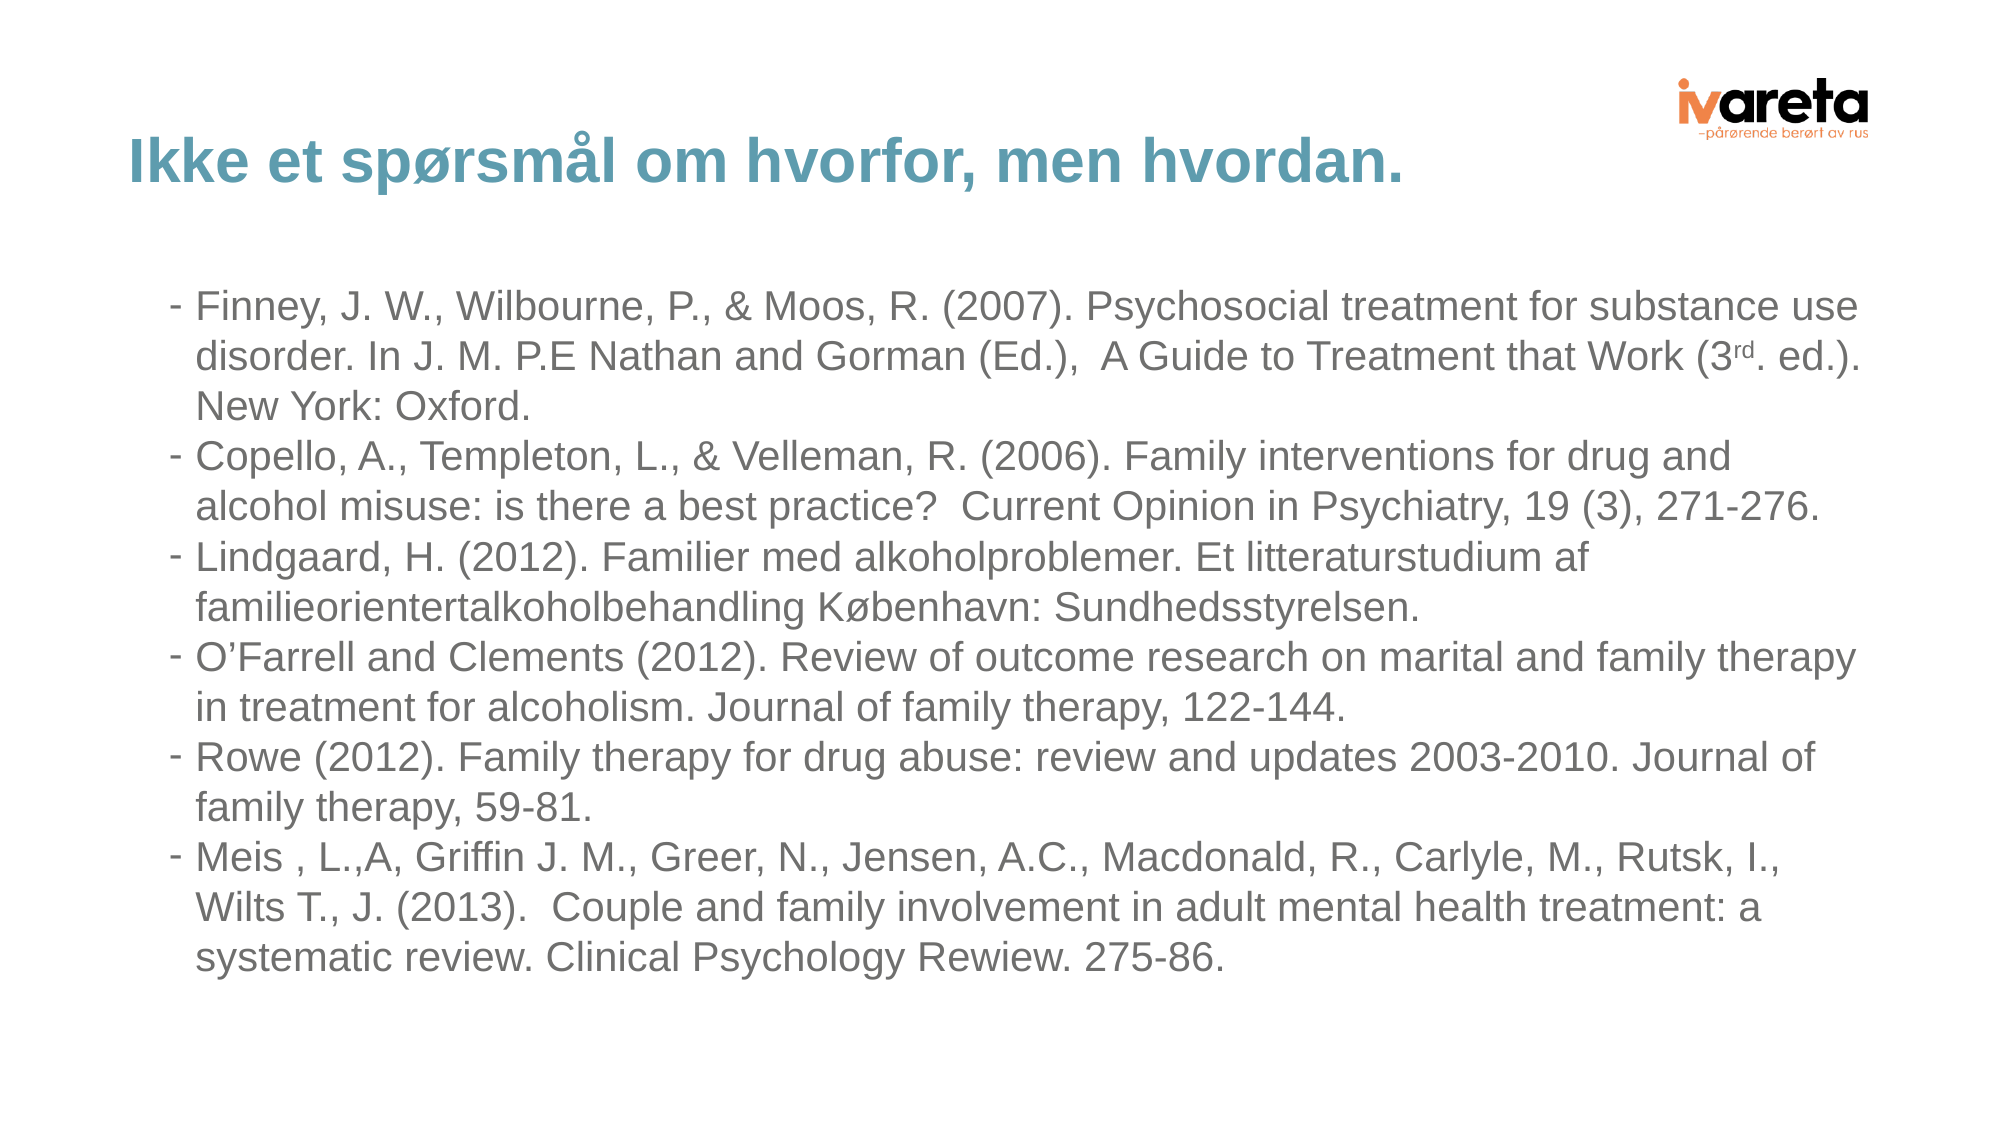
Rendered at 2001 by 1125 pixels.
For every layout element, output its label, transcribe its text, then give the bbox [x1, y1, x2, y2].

title Ikke et spørsmål om hvorfor, men hvordan. [129, 120, 1625, 196]
picture [1678, 78, 1868, 140]
list Finney, J. W., Wilbourne, P., & Moos, R. (2007). Psychosocial treatment for substance use disorder. In J. M. P.E Nathan and Gorman (Ed.), A Guide to Treatment that Work (3rd. ed.). New York: Oxford. Copello, A., Templeton, L., & Velleman, R. (2006). Family interventions for drug and alcohol misuse: is there a best practice? Current Opinion in Psychiatry, 19 (3), 271-276. Lindgaard, H. (2012). Familier med alkoholproblemer. Et litteraturstudium af familieorientertalkoholbehandling København: Sundhedsstyrelsen. O’Farrell and Clements (2012). Review of outcome research on marital and family therapy in treatment for alcoholism. Journal of family therapy, 122-144. Rowe (2012). Family therapy for drug abuse: review and updates 2003-2010. Journal of family therapy, 59-81. Meis , L.,A, Griffin J. M., Greer, N., Jensen, A.C., Macdonald, R., Carlyle, M., Rutsk, I., Wilts T., J. (2013). Couple and family involvement in adult mental health treatment: a systematic review. Clinical Psychology Rewiew. 275-86. [129, 279, 1871, 1001]
